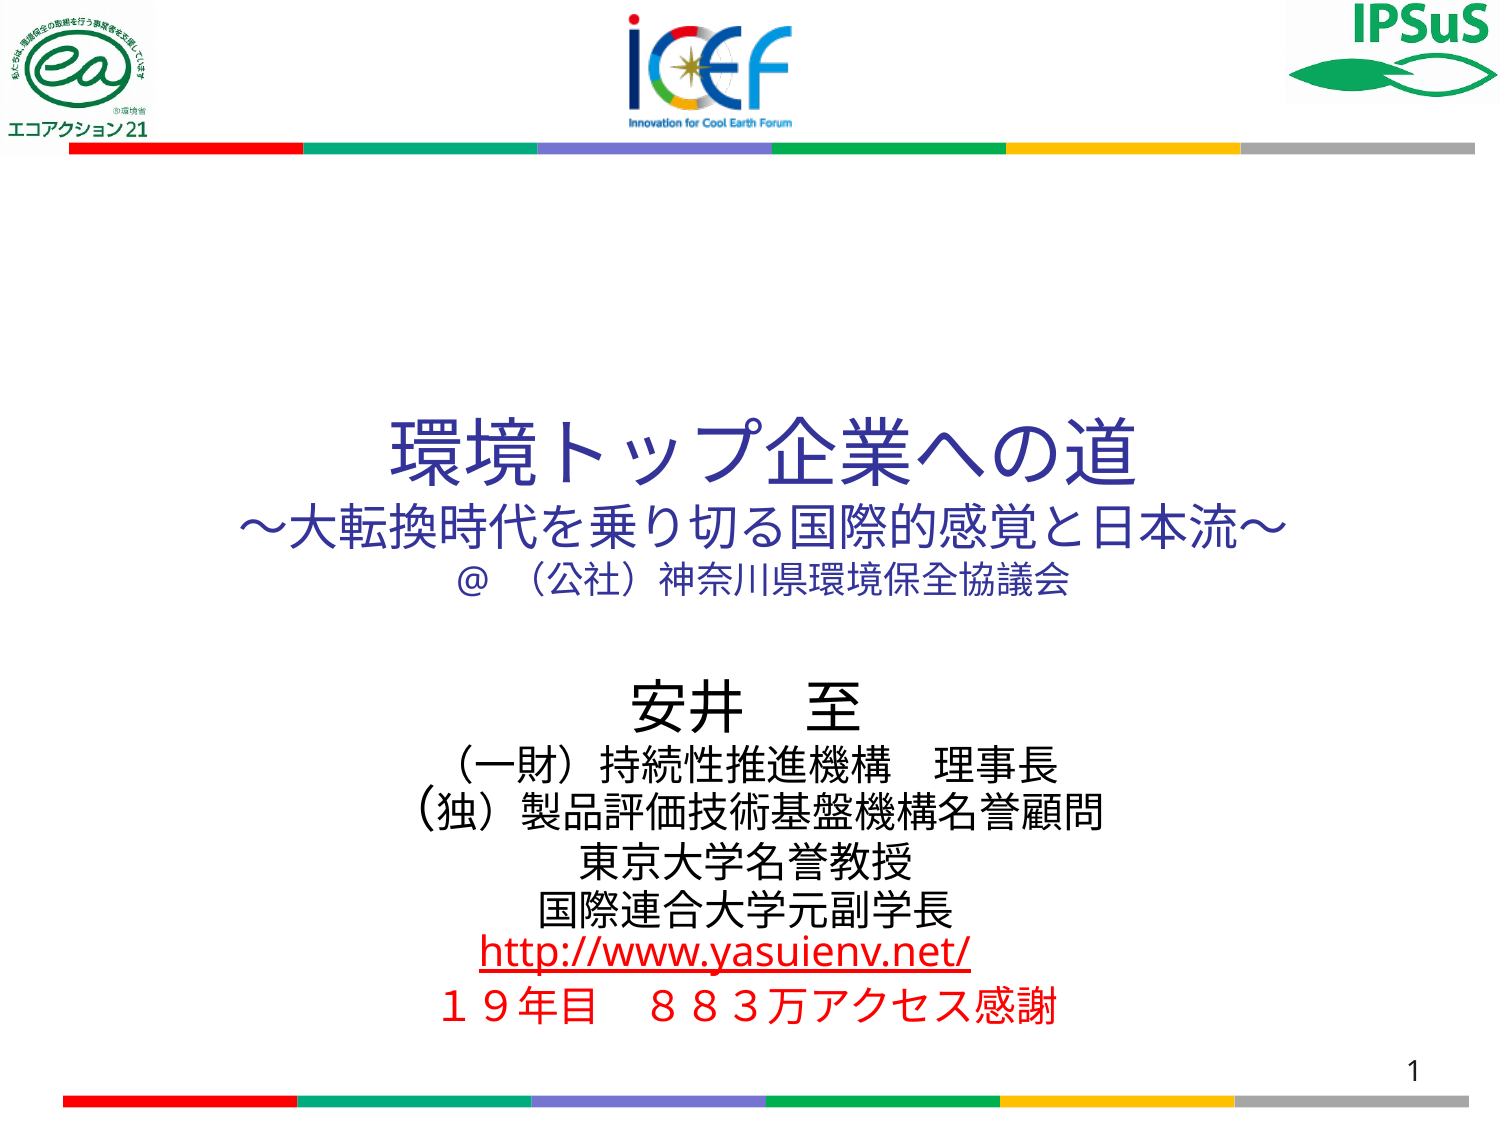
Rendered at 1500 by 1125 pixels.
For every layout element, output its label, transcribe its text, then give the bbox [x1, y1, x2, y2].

picture [0, 0, 155, 155]
subtitle 安井 至 （一財）持続性推進機構 理事長 （独）製品評価技術基盤機構名誉顧問 東京大学名誉教授 国際連合大学元副学長 http://www.yasuienv.net/ １９年目 ８８３万アクセス感謝 [220, 663, 1271, 986]
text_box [62, 1095, 1470, 1108]
title 環境トップ企業への道 ～大転換時代を乗り切る国際的感覚と日本流～ @ （公社）神奈川県環境保全協議会 [56, 377, 1472, 609]
picture [627, 13, 792, 128]
picture [1285, 0, 1500, 104]
slide_number 1 [1124, 1024, 1438, 1094]
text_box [69, 142, 1476, 155]
